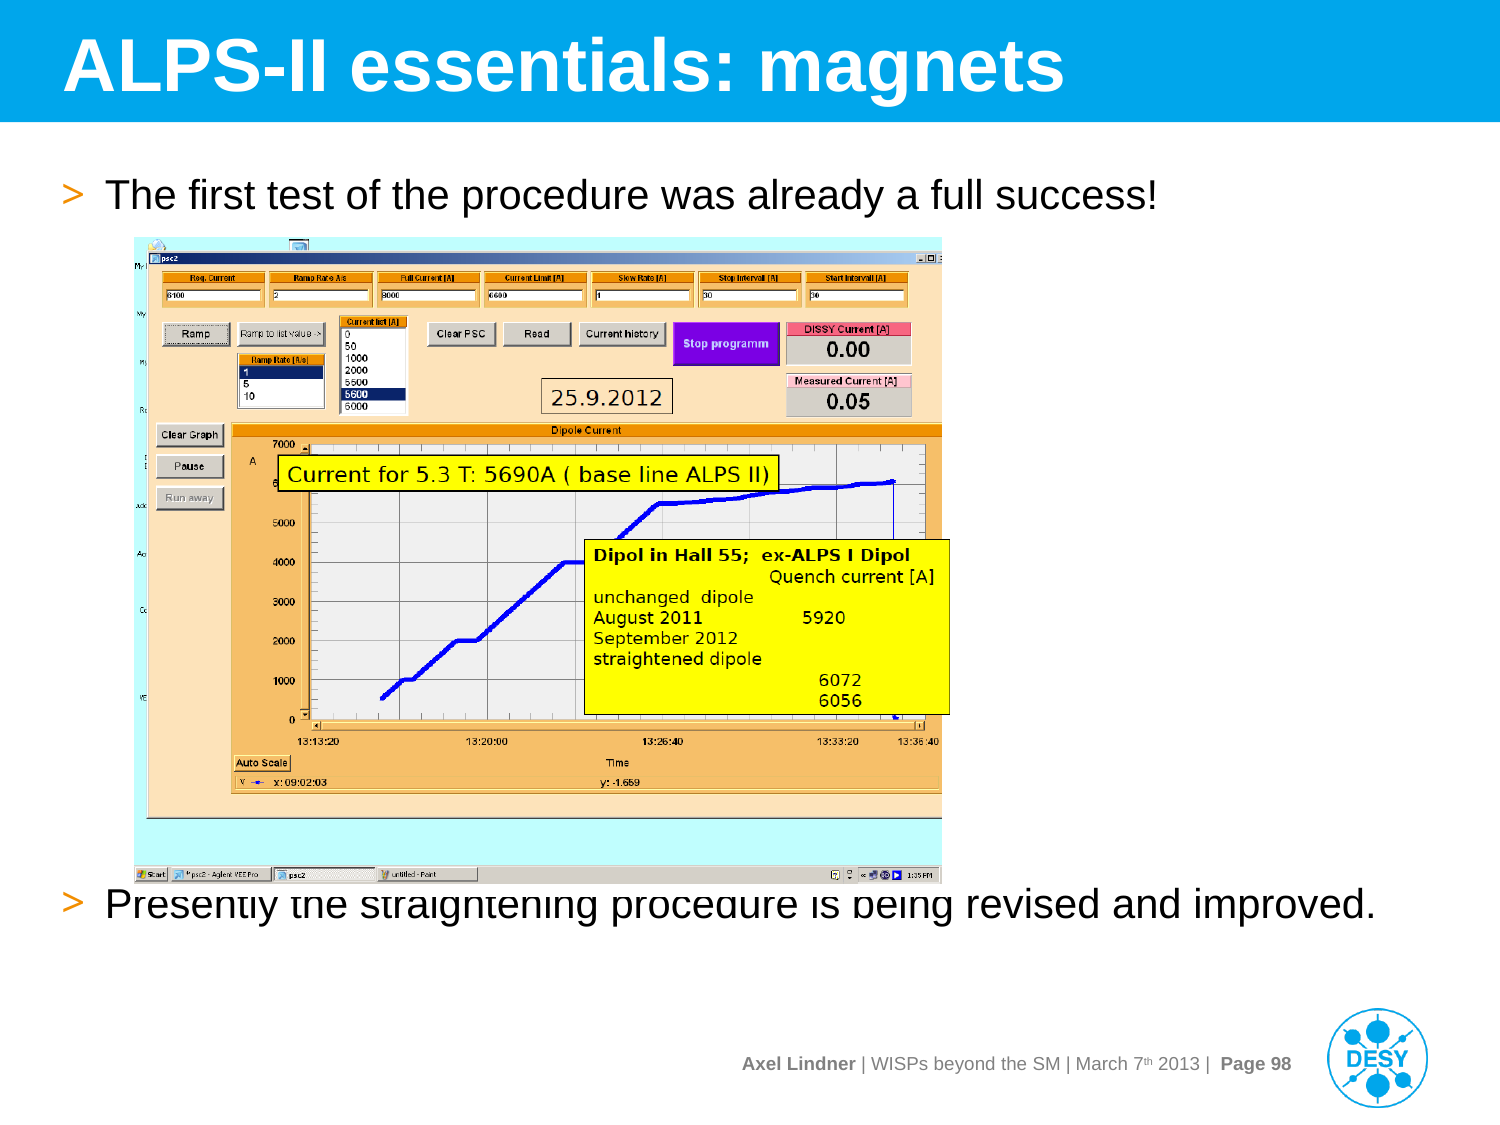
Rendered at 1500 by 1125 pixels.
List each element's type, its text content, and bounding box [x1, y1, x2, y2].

title ALPS-II essentials: magnets [47, 16, 1446, 107]
picture [130, 232, 953, 898]
picture [1327, 1008, 1368, 1049]
picture [1327, 1068, 1365, 1108]
list The first test of the procedure was already a full success! Presently the straightening procedure is being revised and improved. [46, 160, 1444, 947]
picture [1387, 1008, 1428, 1046]
picture [1330, 1011, 1426, 1106]
picture [1391, 1071, 1428, 1108]
